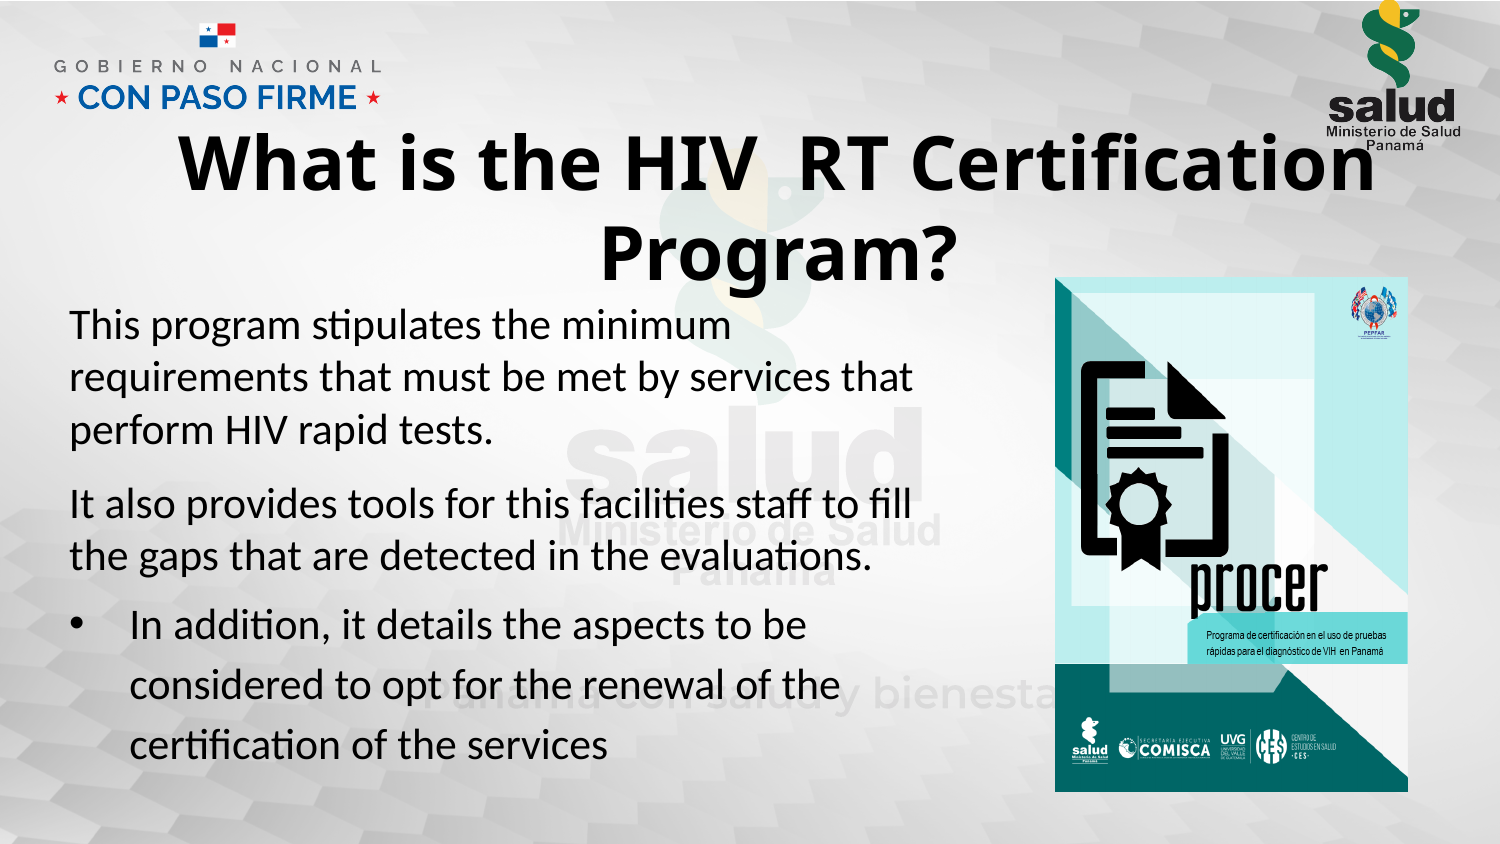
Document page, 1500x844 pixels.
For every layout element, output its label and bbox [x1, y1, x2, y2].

picture [0, 0, 1500, 844]
list [1055, 276, 1408, 793]
